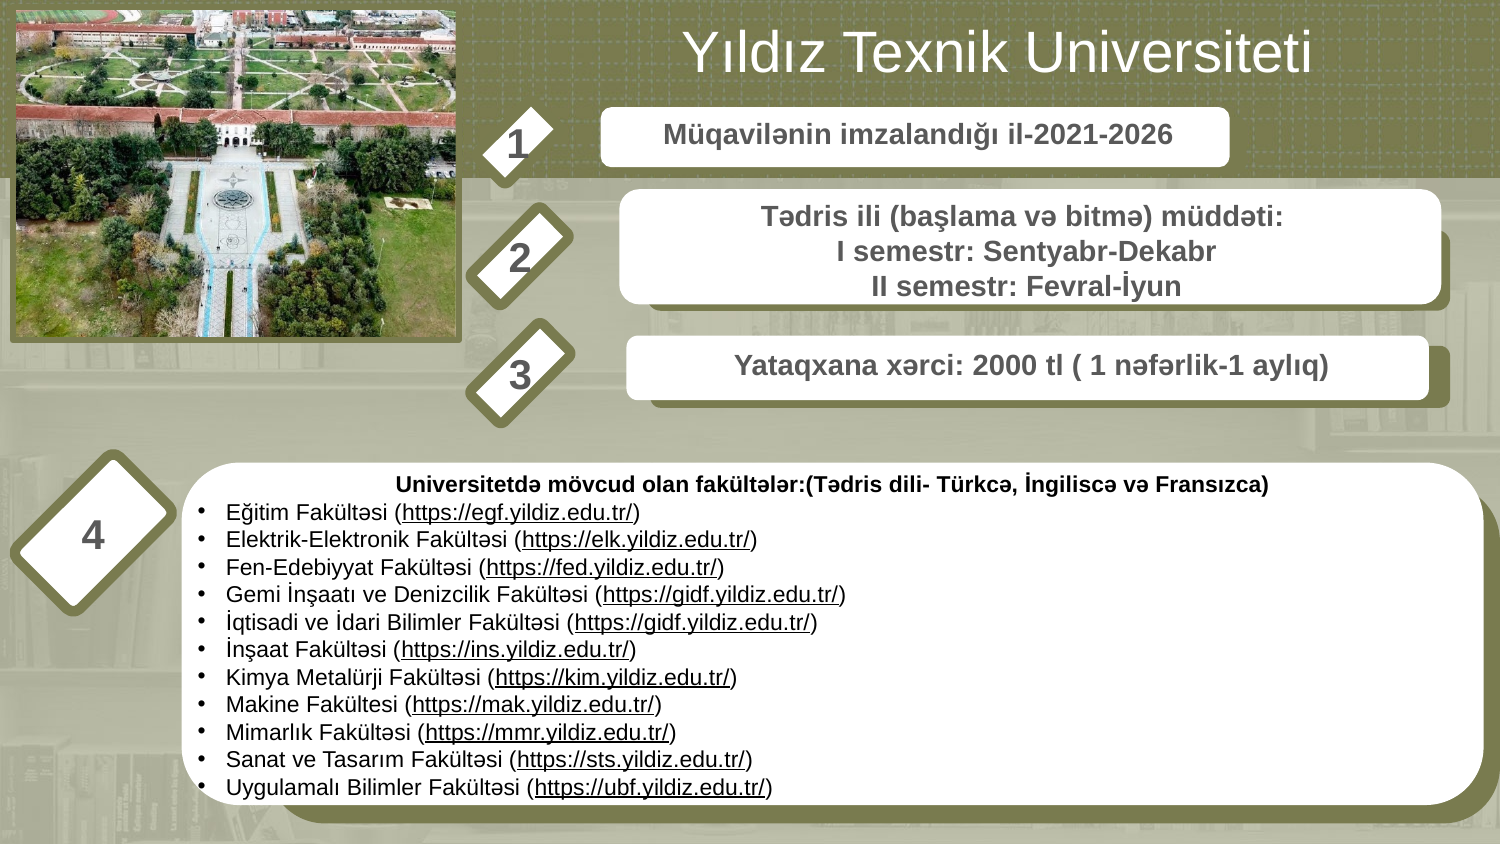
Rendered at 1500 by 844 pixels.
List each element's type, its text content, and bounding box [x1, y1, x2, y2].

list Yıldız Texnik Universiteti [462, 41, 1500, 57]
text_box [469, 336, 1451, 409]
picture [15, 9, 456, 337]
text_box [478, 107, 1247, 175]
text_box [20, 460, 1500, 844]
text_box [470, 189, 1451, 311]
picture [0, 0, 1500, 844]
